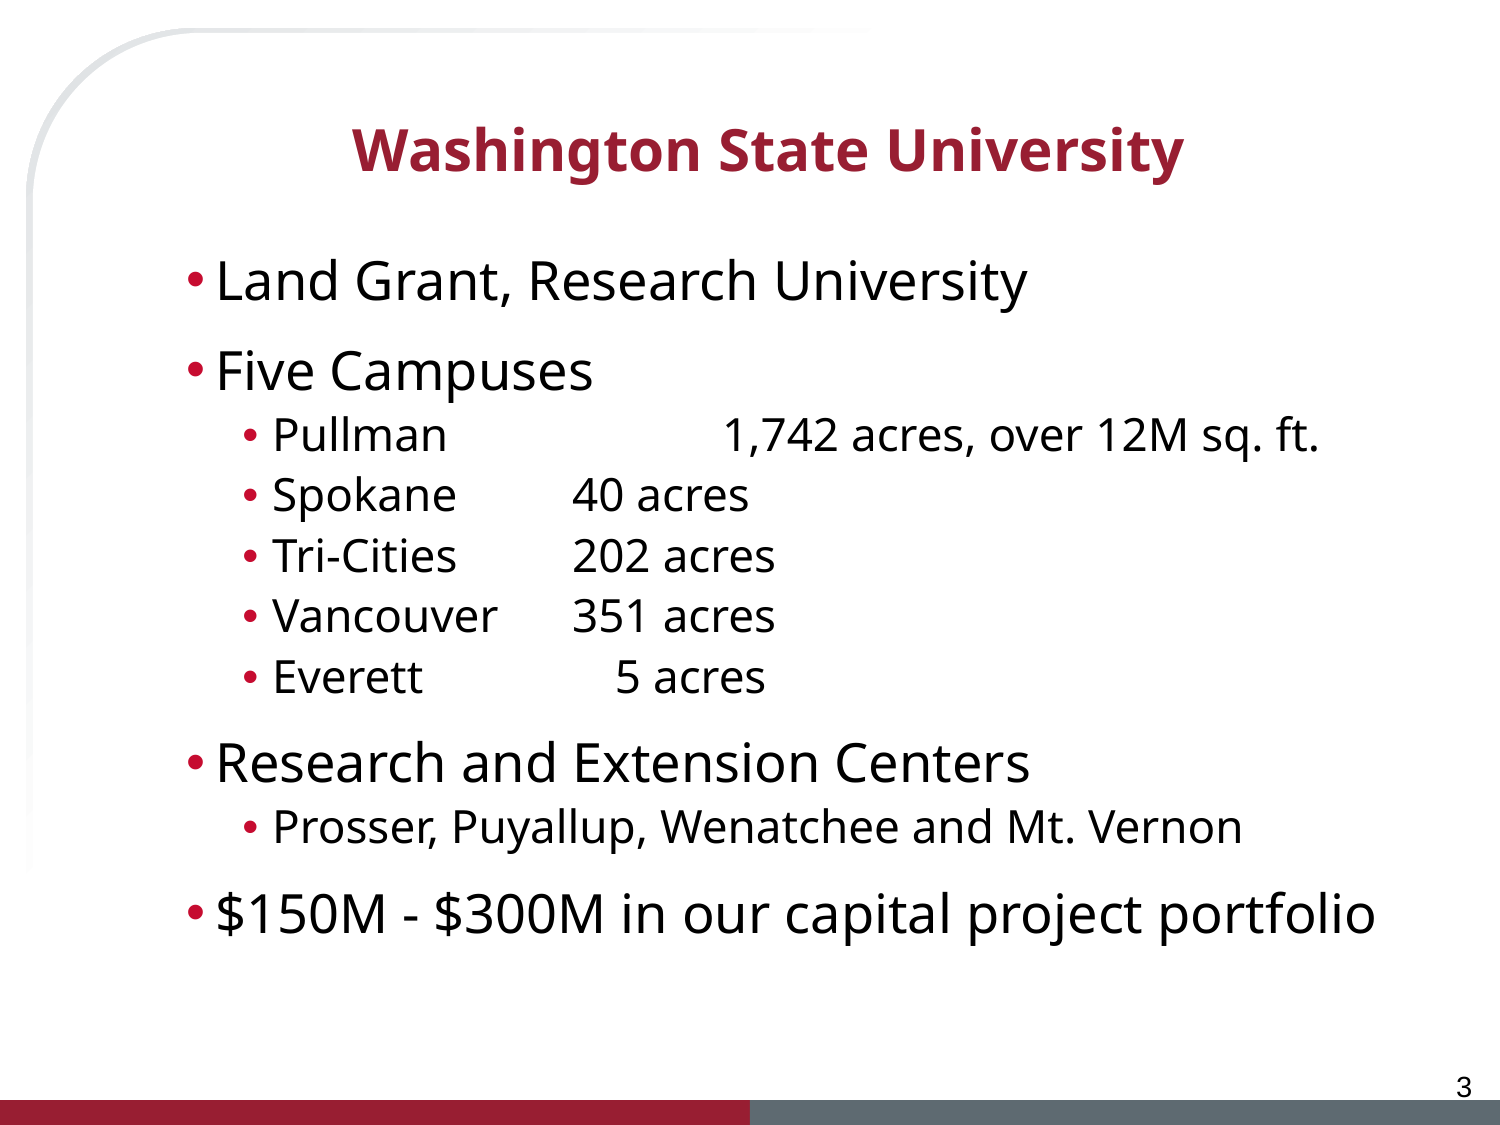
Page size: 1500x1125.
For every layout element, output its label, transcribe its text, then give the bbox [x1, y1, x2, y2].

slide_number 3 [1273, 1060, 1488, 1125]
list Land Grant, Research University Five Campuses Pullman 1,742 acres, over 12M sq. ft. Spokane 40 acres Tri-Cities 202 acres Vancouver 351 acres Everett 5 acres Research and Extension Centers Prosser, Puyallup, Wenatchee and Mt. Vernon $150M - $300M in our capital project portfolio [131, 238, 1407, 1025]
title Washington State University [131, 116, 1407, 227]
